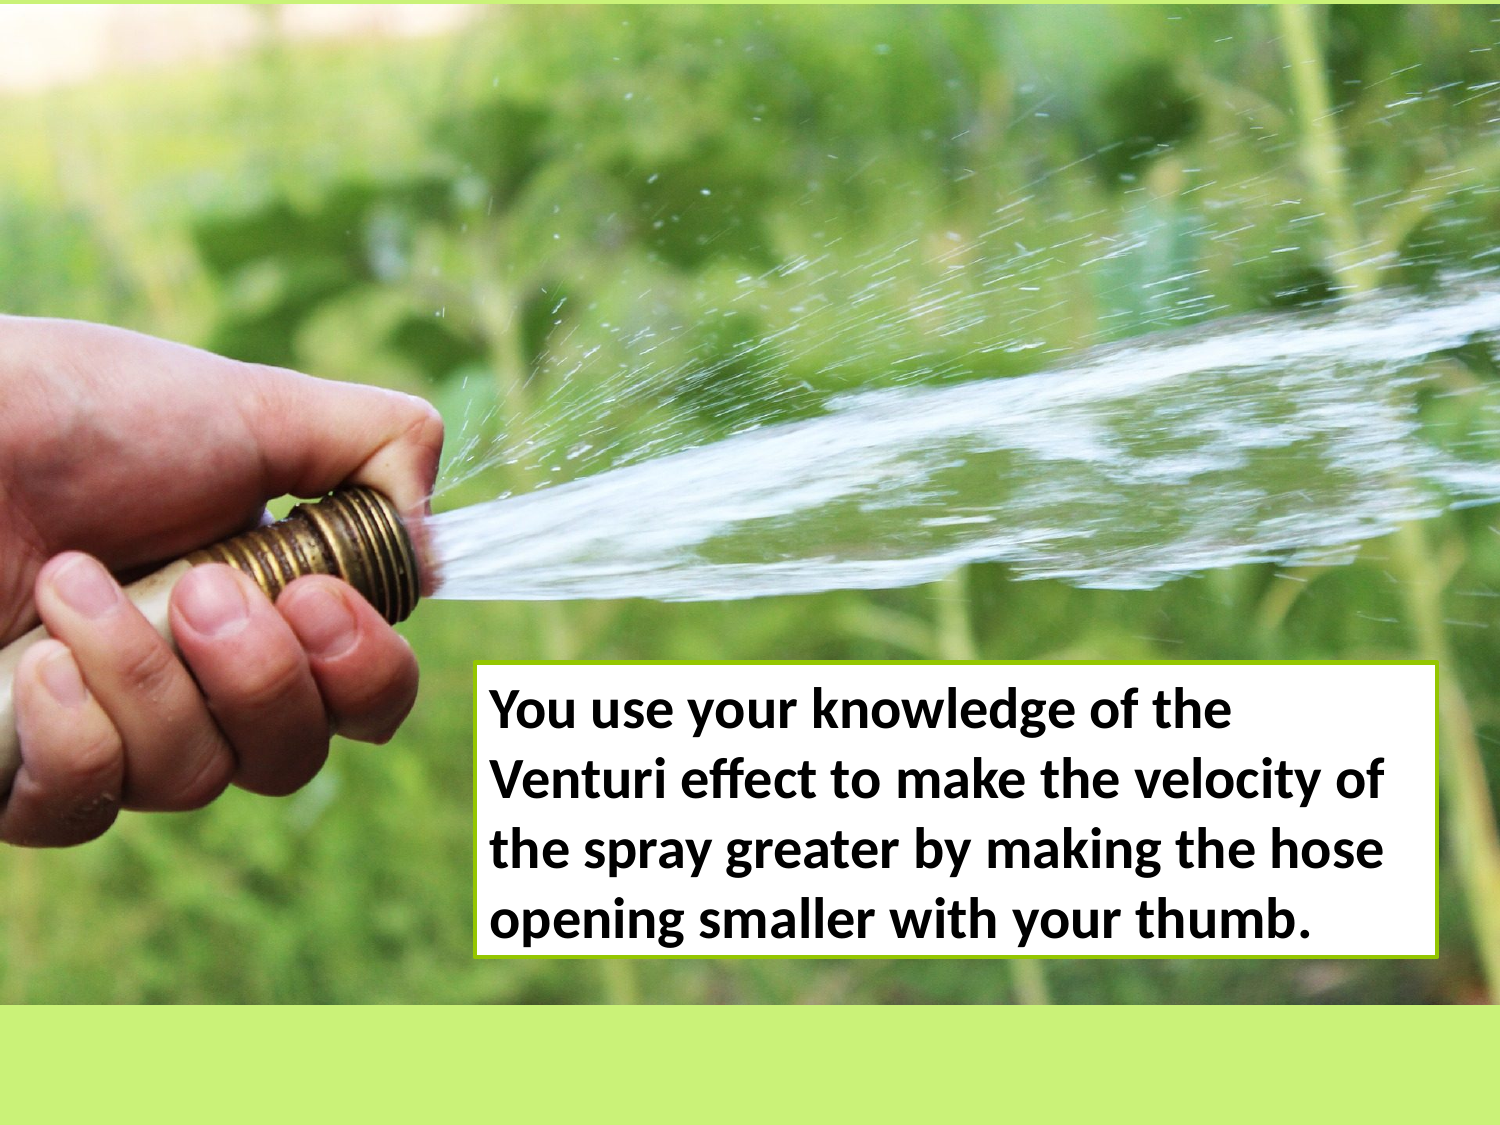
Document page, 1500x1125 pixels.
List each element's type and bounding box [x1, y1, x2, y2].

picture [0, 4, 1500, 1005]
